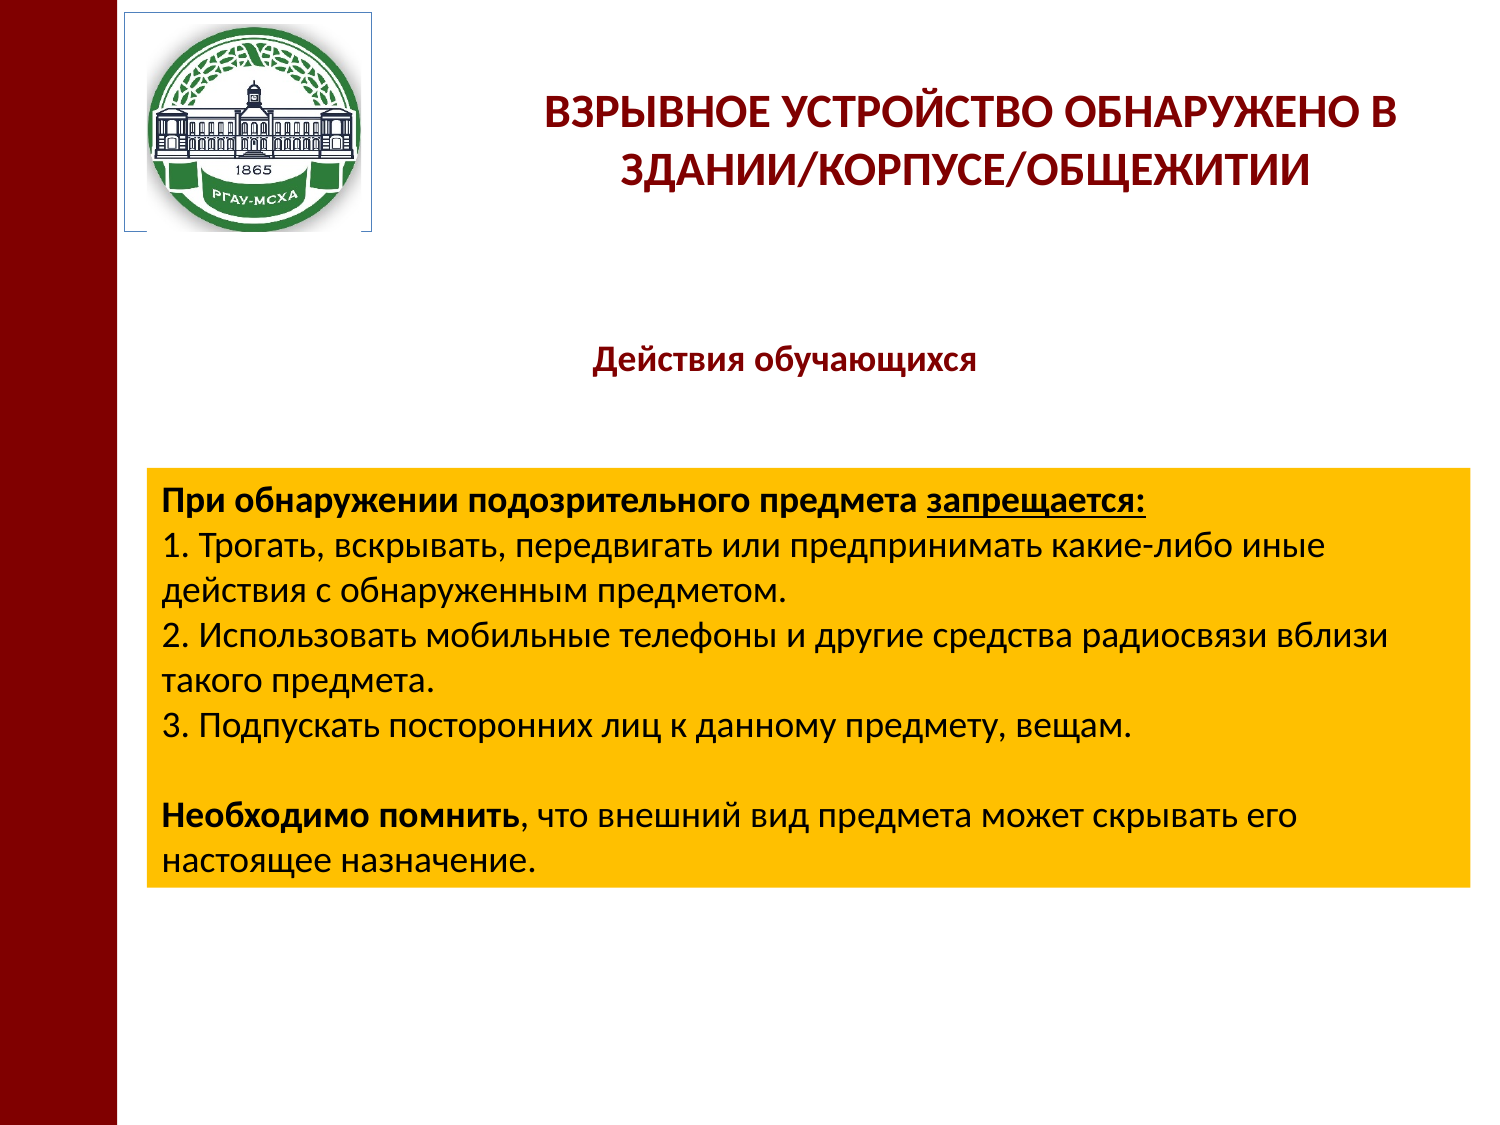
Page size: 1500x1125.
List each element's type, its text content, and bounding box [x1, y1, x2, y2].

text_box [0, 0, 119, 1125]
picture [146, 24, 362, 232]
text_box [124, 12, 372, 232]
text_box При обнаружении подозрительного предмета запрещается: 1. Трогать, вскрывать, передвигать или предпринимать какие-либо иные действия с обнаруженным предметом. 2. Использовать мобильные телефоны и другие средства радиосвязи вблизи такого предмета. 3. Подпускать посторонних лиц к данному предмету, вещам. Необходимо помнить, что внешний вид предмета может скрывать его настоящее назначение. [146, 467, 1471, 888]
text_box Действия обучающихся [454, 326, 1117, 386]
text_box ВЗРЫВНОЕ УСТРОЙСТВО ОБНАРУЖЕНО В ЗДАНИИ/КОРПУСЕ/ОБЩЕЖИТИИ [512, 41, 1432, 234]
